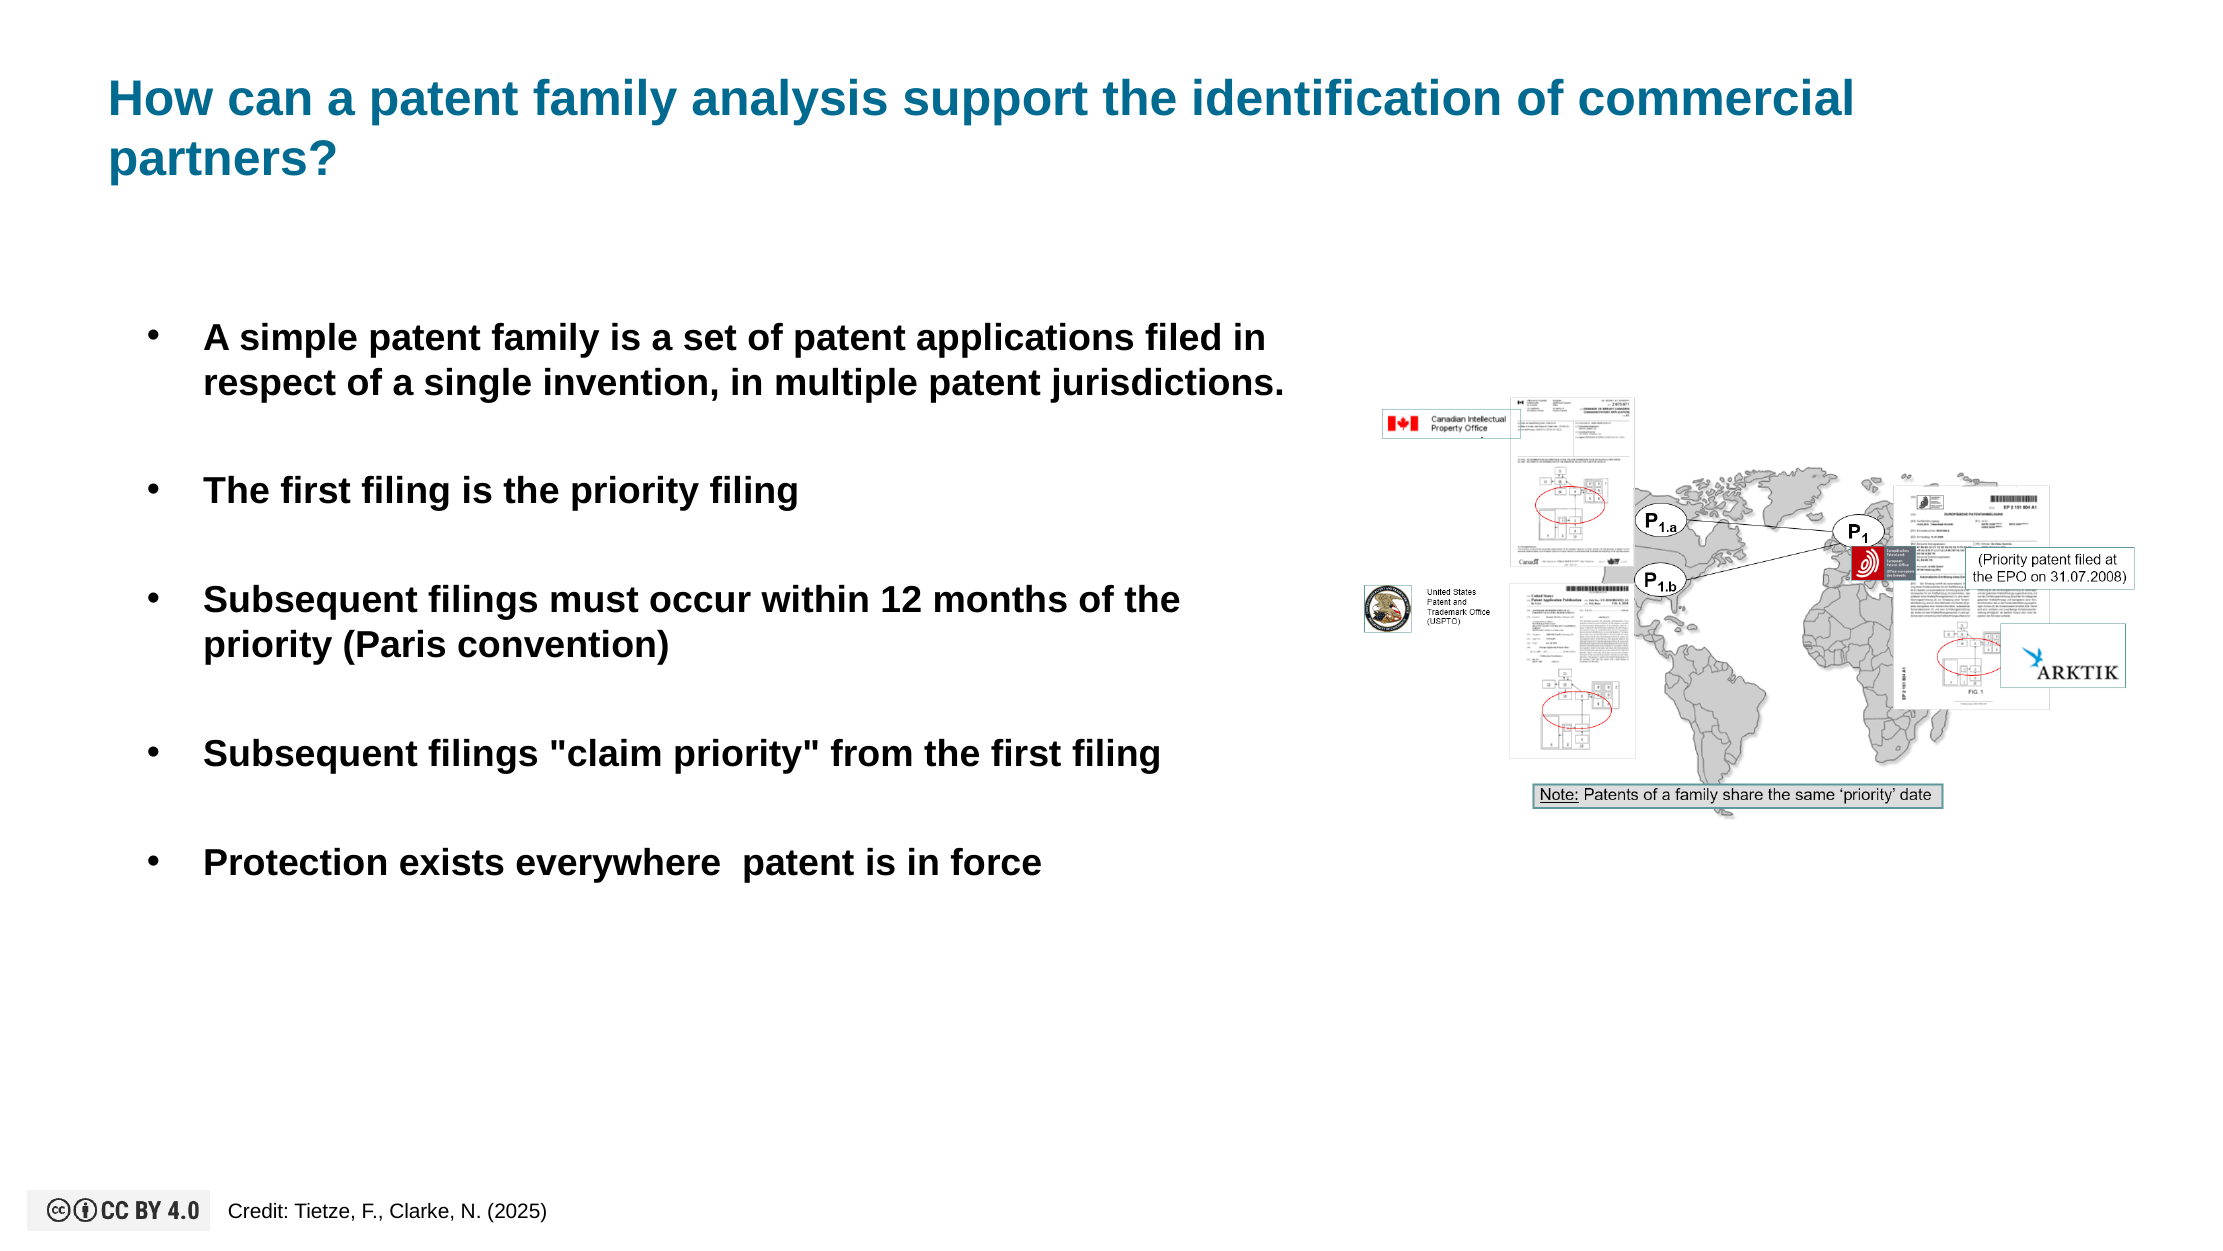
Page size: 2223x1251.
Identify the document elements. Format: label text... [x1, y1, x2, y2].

picture [27, 1190, 210, 1231]
list A simple patent family is a set of patent applications filed in respect of a single invention, in multiple patent jurisdictions. The first filing is the priority filing Subsequent filings must occur within 12 months of the priority (Paris convention) Subsequent filings "claim priority" from the first filing Protection exists everywhere patent is in force [146, 312, 1371, 1100]
picture [1335, 386, 2148, 827]
title How can a patent family analysis support the identification of commercial partners? [107, 70, 2115, 189]
